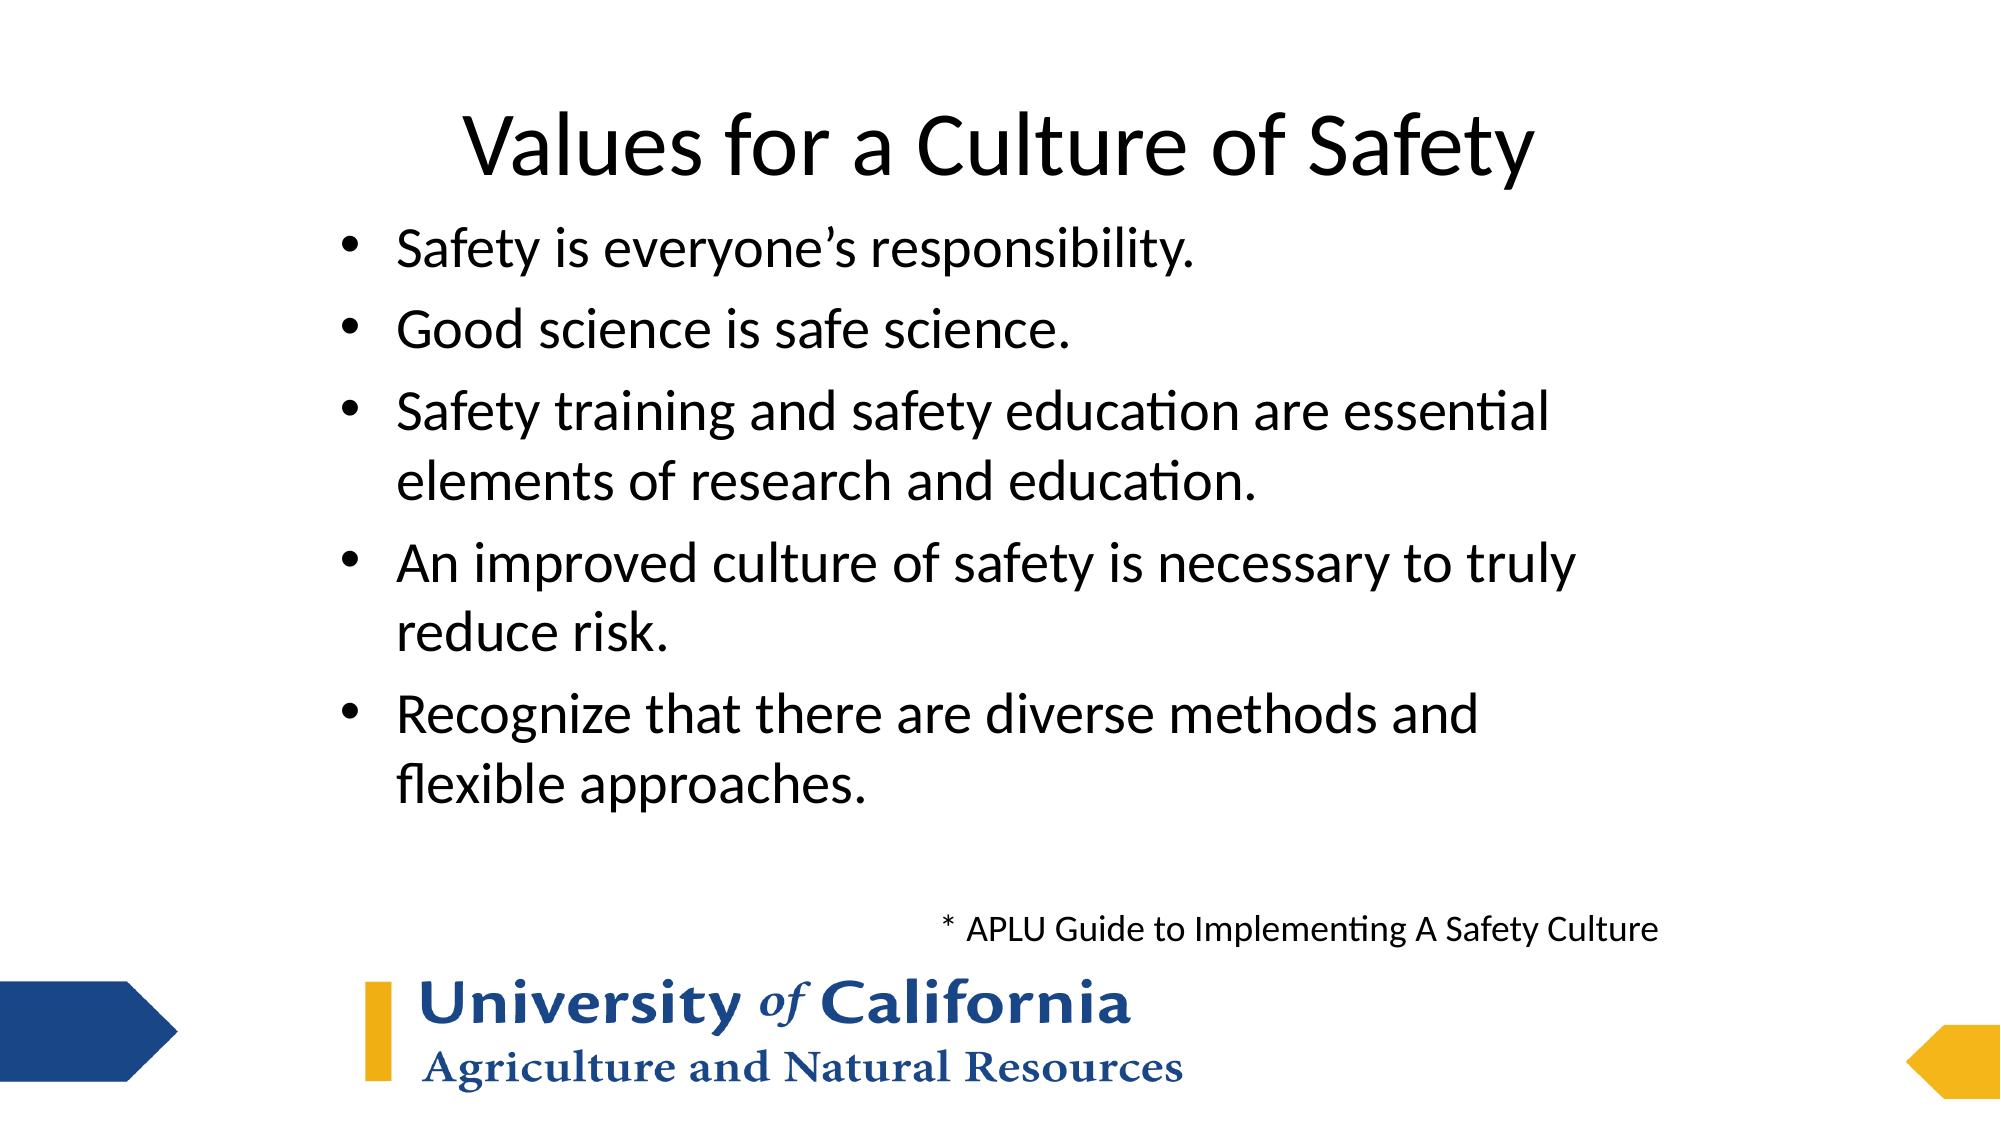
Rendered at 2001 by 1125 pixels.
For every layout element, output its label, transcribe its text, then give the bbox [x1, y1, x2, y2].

title Values for a Culture of Safety [99, 45, 1900, 233]
list Safety is everyone’s responsibility. Good science is safe science. Safety training and safety education are essential elements of research and education. An improved culture of safety is necessary to truly reduce risk. Recognize that there are diverse methods and flexible approaches. * APLU Guide to Implementing A Safety Culture [324, 201, 1675, 982]
picture [0, 940, 2000, 1123]
